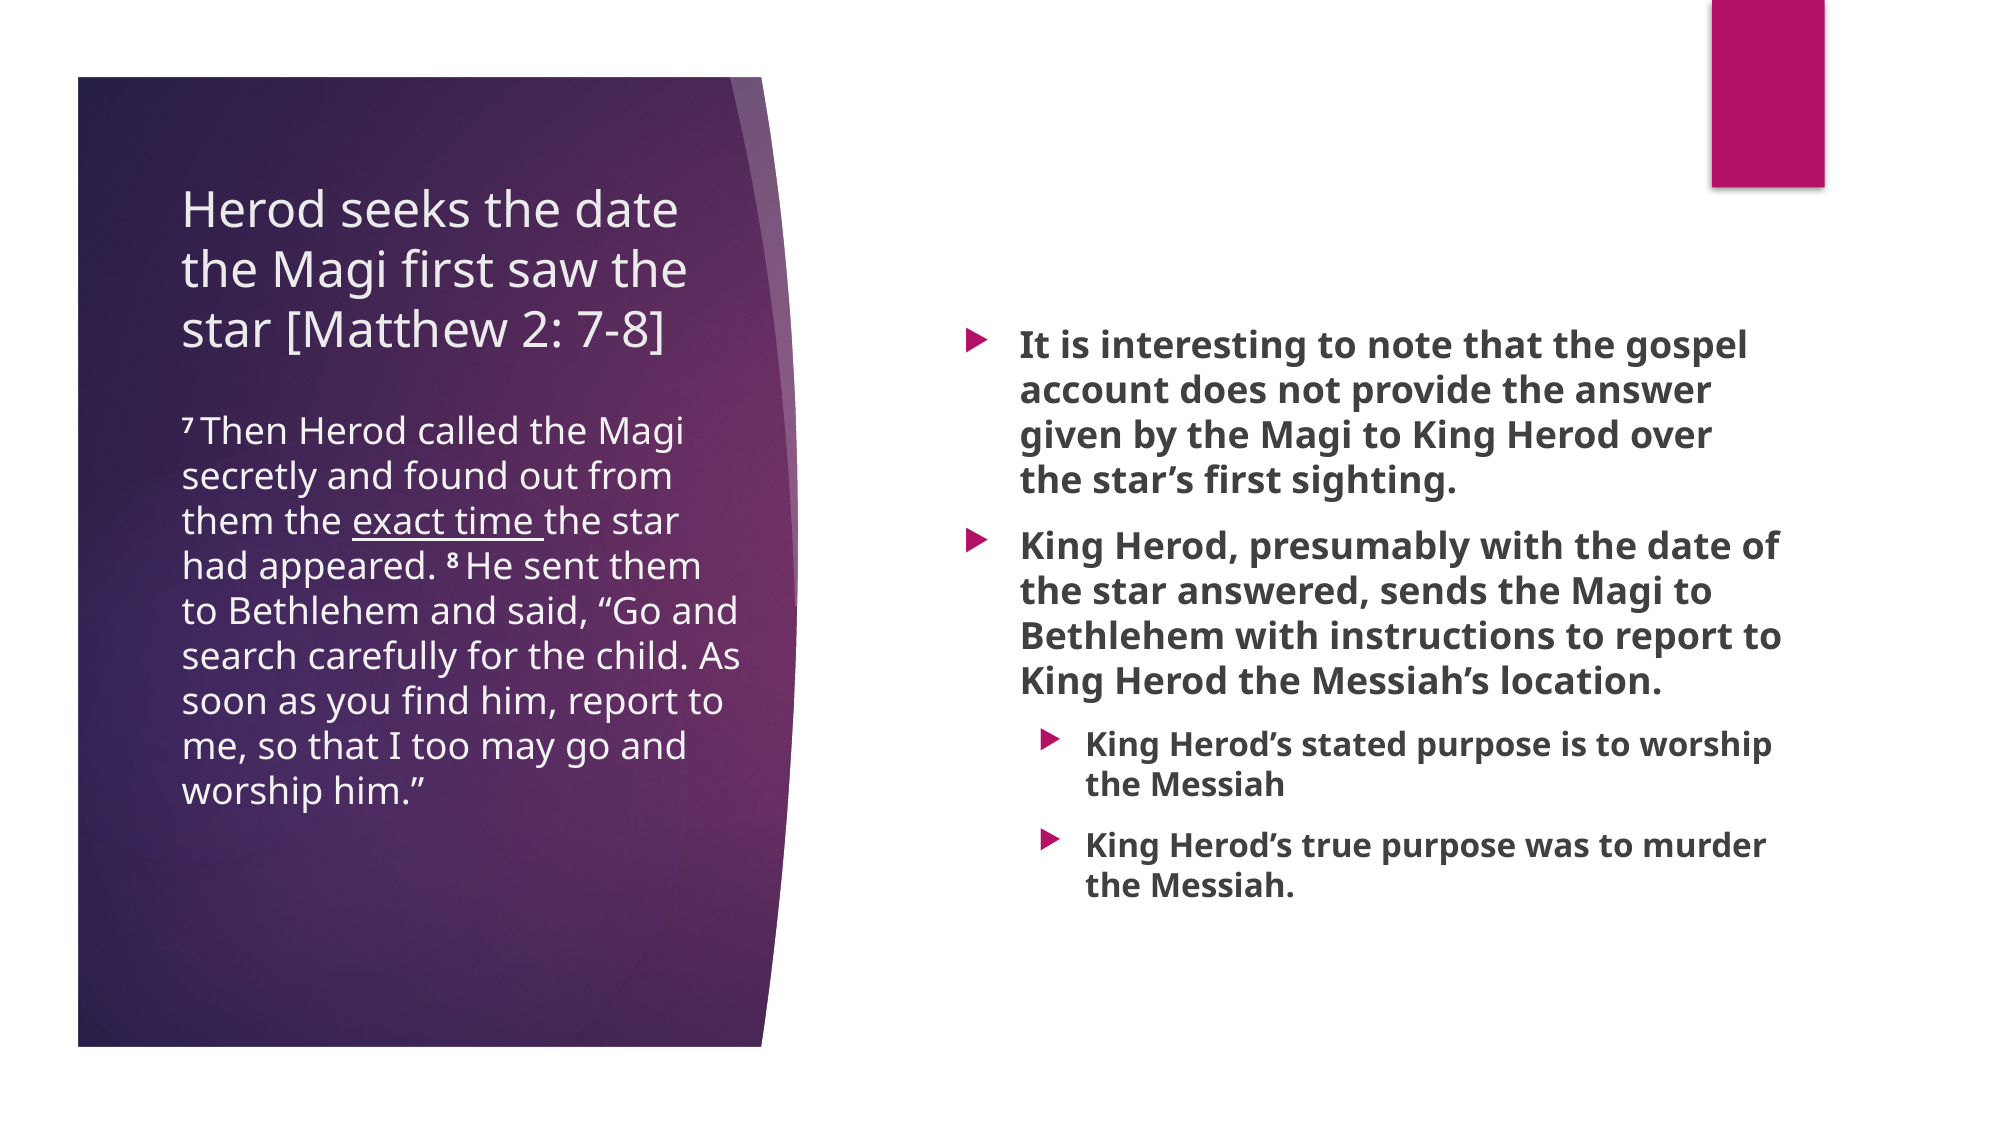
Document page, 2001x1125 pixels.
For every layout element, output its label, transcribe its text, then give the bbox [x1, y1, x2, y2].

list 7 Then Herod called the Magi secretly and found out from them the exact time the star had appeared. 8 He sent them to Bethlehem and said, “Go and search carefully for the child. As soon as you find him, report to me, so that I too may go and worship him.” [166, 399, 764, 997]
list It is interesting to note that the gospel account does not provide the answer given by the Magi to King Herod over the star’s first sighting. King Herod, presumably with the date of the star answered, sends the Magi to Bethlehem with instructions to report to King Herod the Messiah’s location. King Herod’s stated purpose is to worship the Messiah King Herod’s true purpose was to murder the Messiah. [948, 237, 1800, 988]
title Herod seeks the date the Magi first saw the star [Matthew 2: 7-8] [166, 102, 729, 365]
